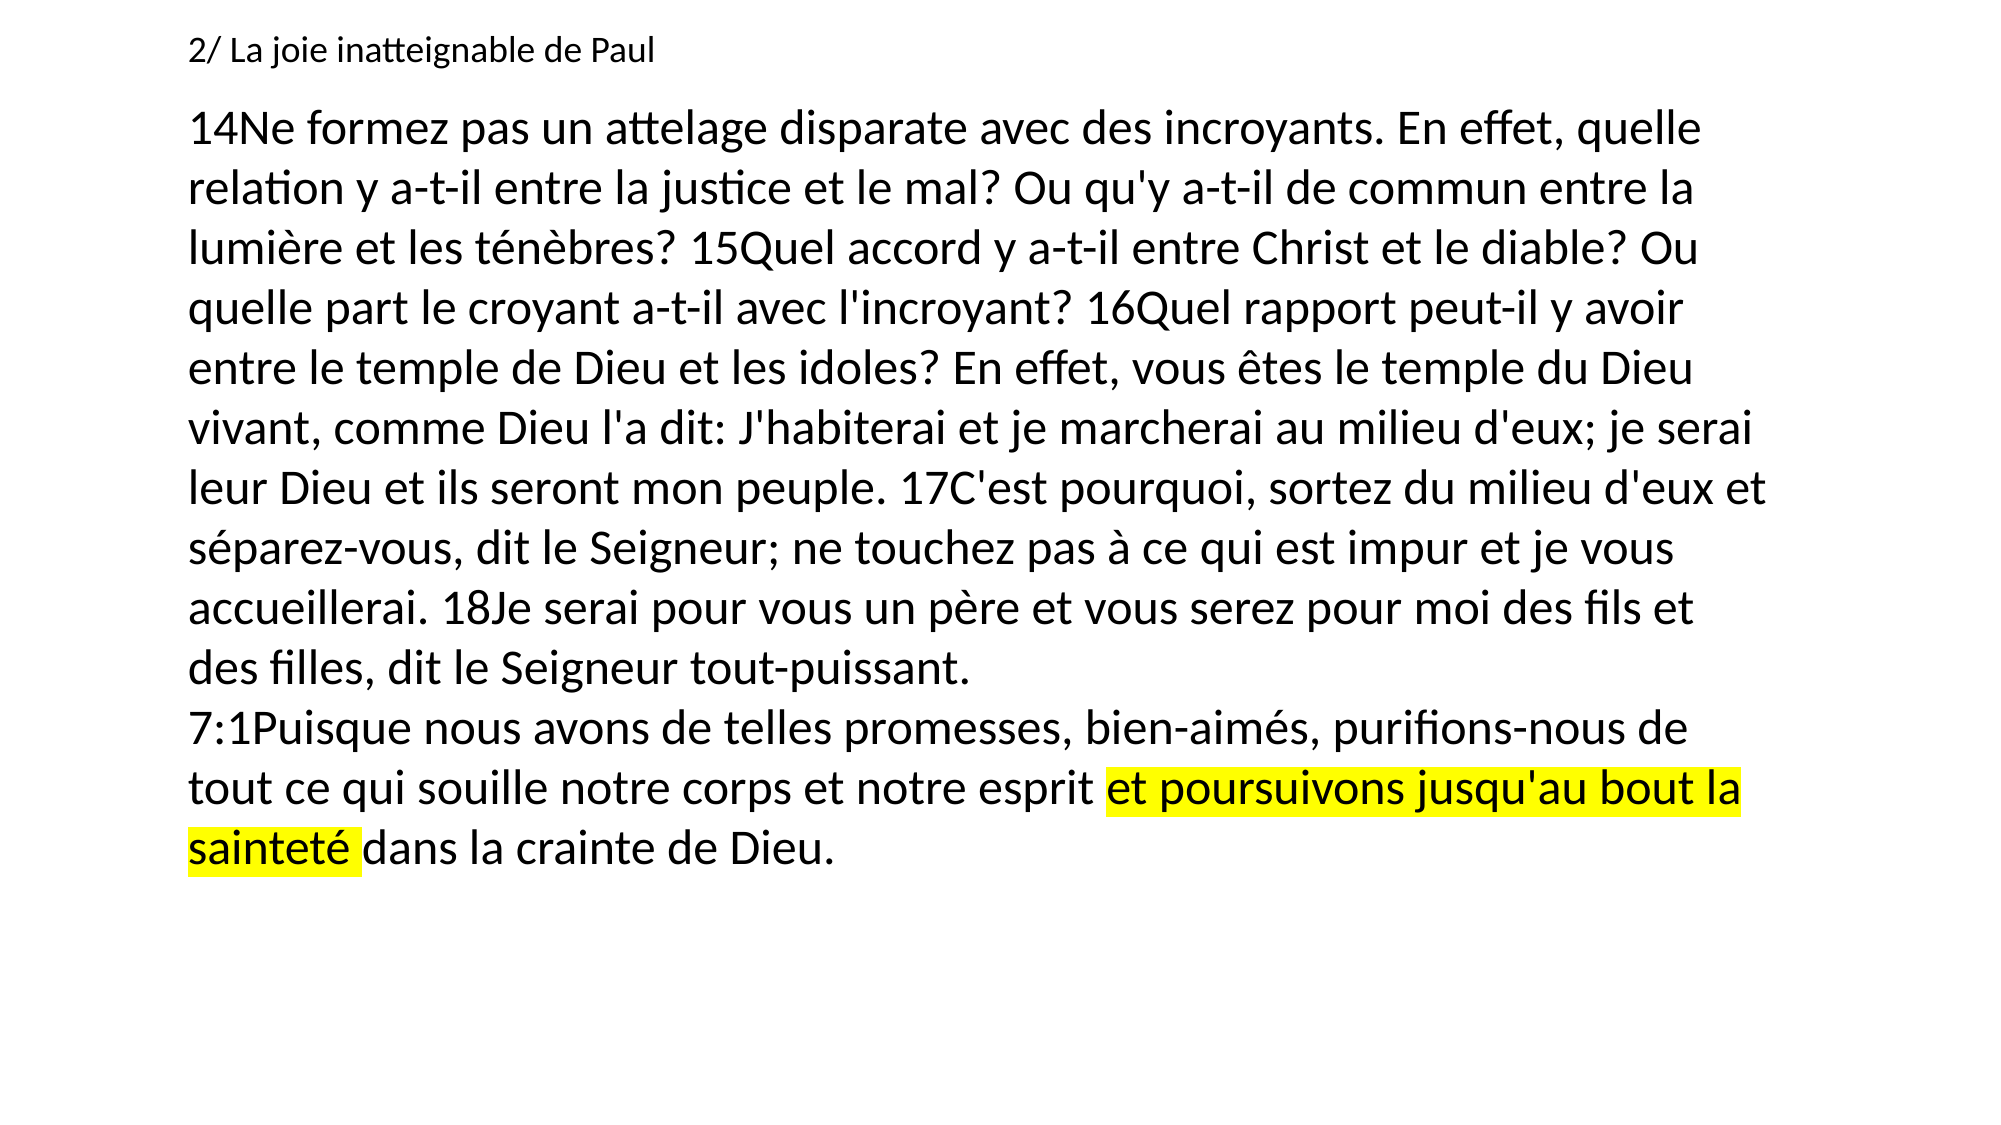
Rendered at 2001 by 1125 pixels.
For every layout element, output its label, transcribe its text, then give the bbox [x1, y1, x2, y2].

text_box 14Ne formez pas un attelage disparate avec des incroyants. En effet, quelle relation y a-t-il entre la justice et le mal? Ou qu'y a-t-il de commun entre la lumière et les ténèbres? 15Quel accord y a-t-il entre Christ et le diable? Ou quelle part le croyant a-t-il avec l'incroyant? 16Quel rapport peut-il y avoir entre le temple de Dieu et les idoles? En effet, vous êtes le temple du Dieu vivant, comme Dieu l'a dit: J'habiterai et je marcherai au milieu d'eux; je serai leur Dieu et ils seront mon peuple. 17C'est pourquoi, sortez du milieu d'eux et séparez-vous, dit le Seigneur; ne touchez pas à ce qui est impur et je vous accueillerai. 18Je serai pour vous un père et vous serez pour moi des fils et des filles, dit le Seigneur tout-puissant. 7:1Puisque nous avons de telles promesses, bien-aimés, purifions-nous de tout ce qui souille notre corps et notre esprit et poursuivons jusqu'au bout la sainteté dans la crainte de Dieu. [173, 87, 1786, 883]
text_box 2/ La joie inatteignable de Paul [173, 17, 822, 123]
